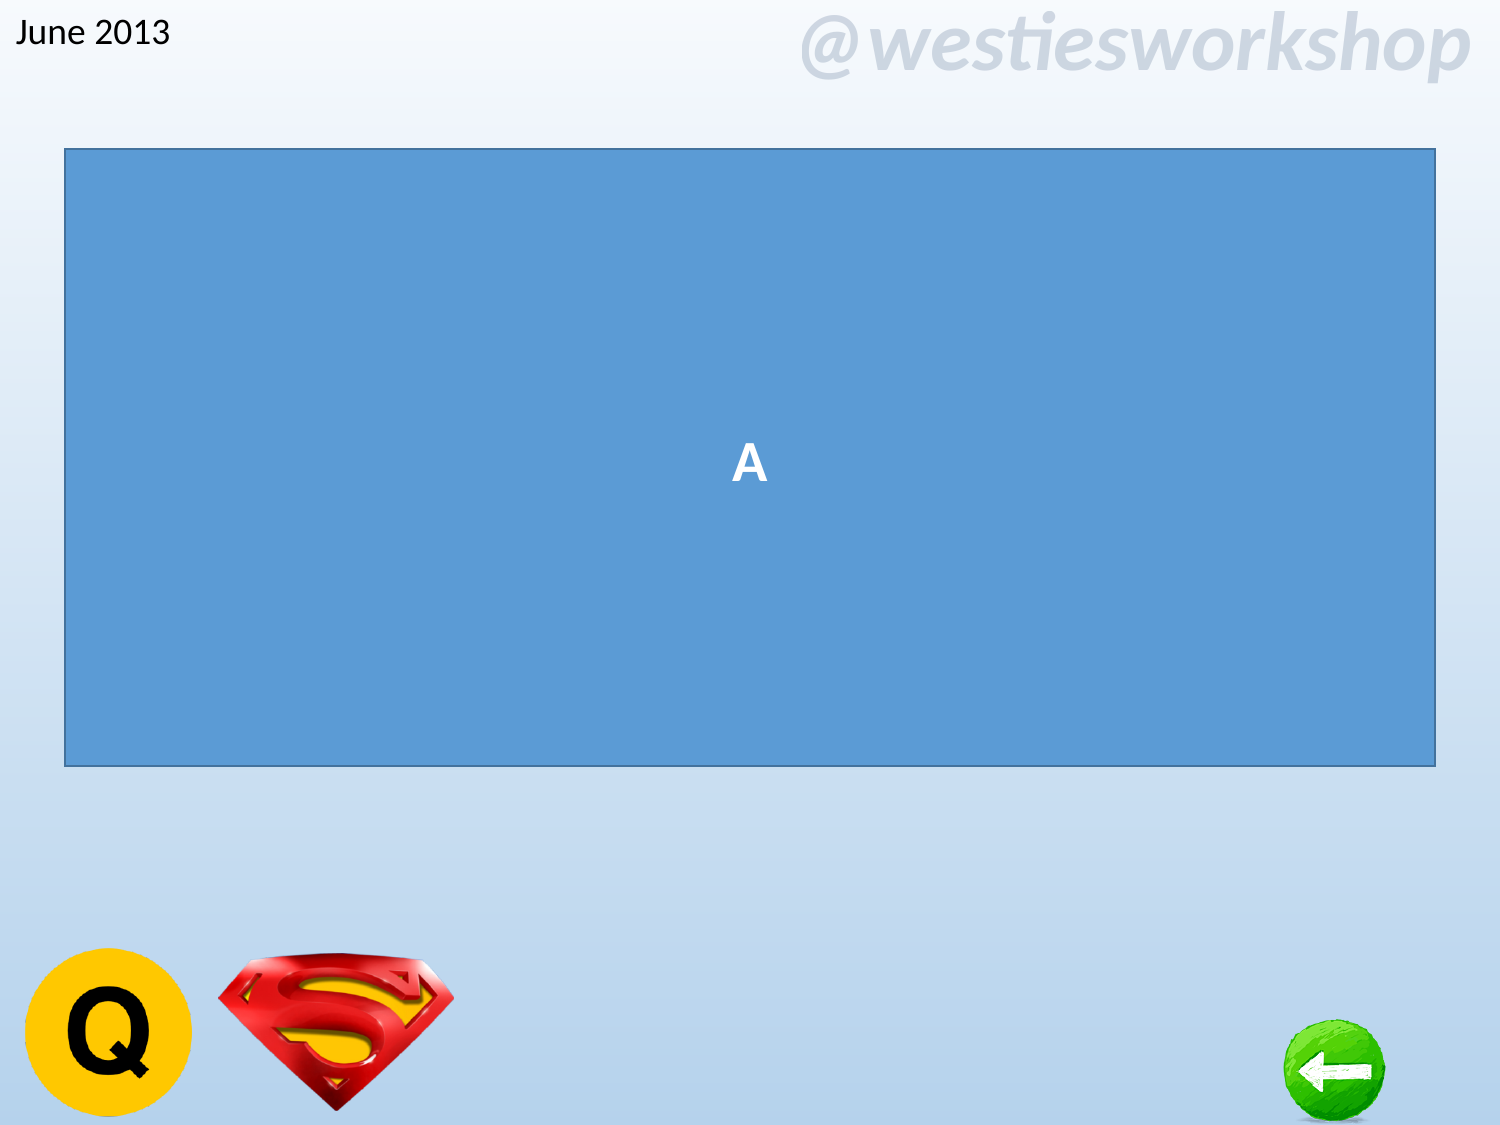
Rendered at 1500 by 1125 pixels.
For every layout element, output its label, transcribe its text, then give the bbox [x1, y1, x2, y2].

picture [0, 922, 454, 1125]
picture [1281, 1019, 1387, 1125]
picture [64, 149, 1436, 767]
text_box June 2013 [1, 0, 186, 60]
